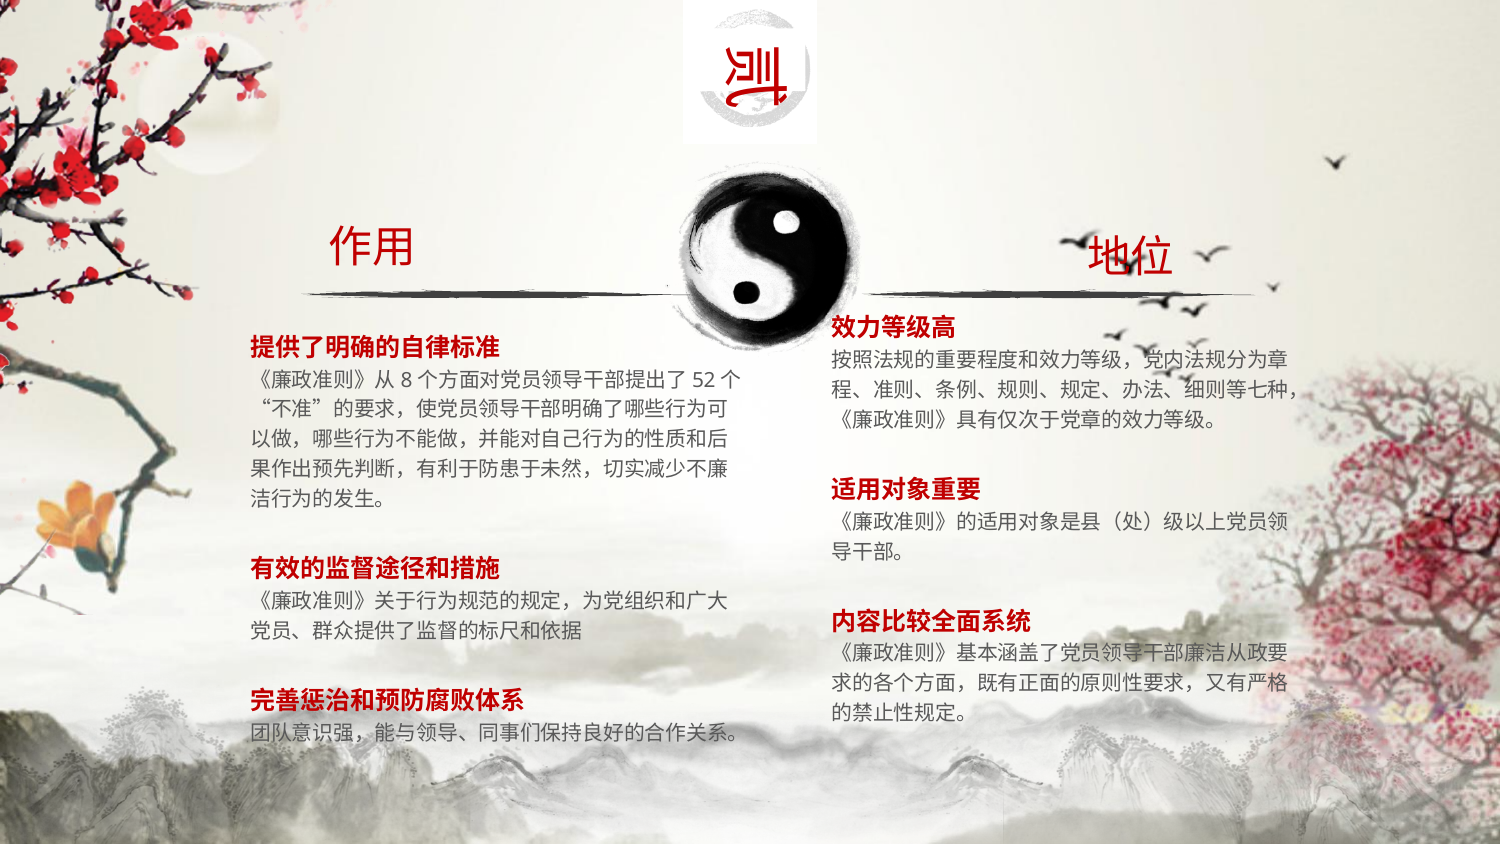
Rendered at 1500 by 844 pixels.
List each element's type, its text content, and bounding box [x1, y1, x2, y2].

text_box 作用 [347, 211, 455, 279]
text_box [862, 289, 1256, 298]
picture [0, 0, 1500, 654]
text_box [347, 289, 657, 299]
text_box 提供了明确的自律标准 《廉政准则》从8个方面对党员领导干部提出了52个“不准”的要求，使党员领导干部明确了哪些行为可以做，哪些行为不能做，并能对自己行为的性质和后果作出预先判断，有利于防患于未然，切实减少不廉洁行为的发生。 有效的监督途径和措施 《廉政准则》关于行为规范的规定，为党组织和广大党员、群众提供了监督的标尺和依据 完善惩治和预防腐败体系 团队意识强，能与领导、同事们保持良好的合作关系。 [235, 317, 761, 654]
text_box 地位 [1072, 221, 1220, 289]
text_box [0, 654, 1500, 844]
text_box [683, 0, 818, 144]
text_box 效力等级高 按照法规的重要程度和效力等级，党内法规分为章程、准则、条例、规则、规定、办法、细则等七种，《廉政准则》具有仅次于党章的效力等级。 适用对象重要 《廉政准则》的适用对象是县（处）级以上党员领导干部。 内容比较全面系统 《廉政准则》基本涵盖了党员领导干部廉洁从政要求的各个方面，既有正面的原则性要求，又有严格的禁止性规定。 [817, 298, 1311, 654]
